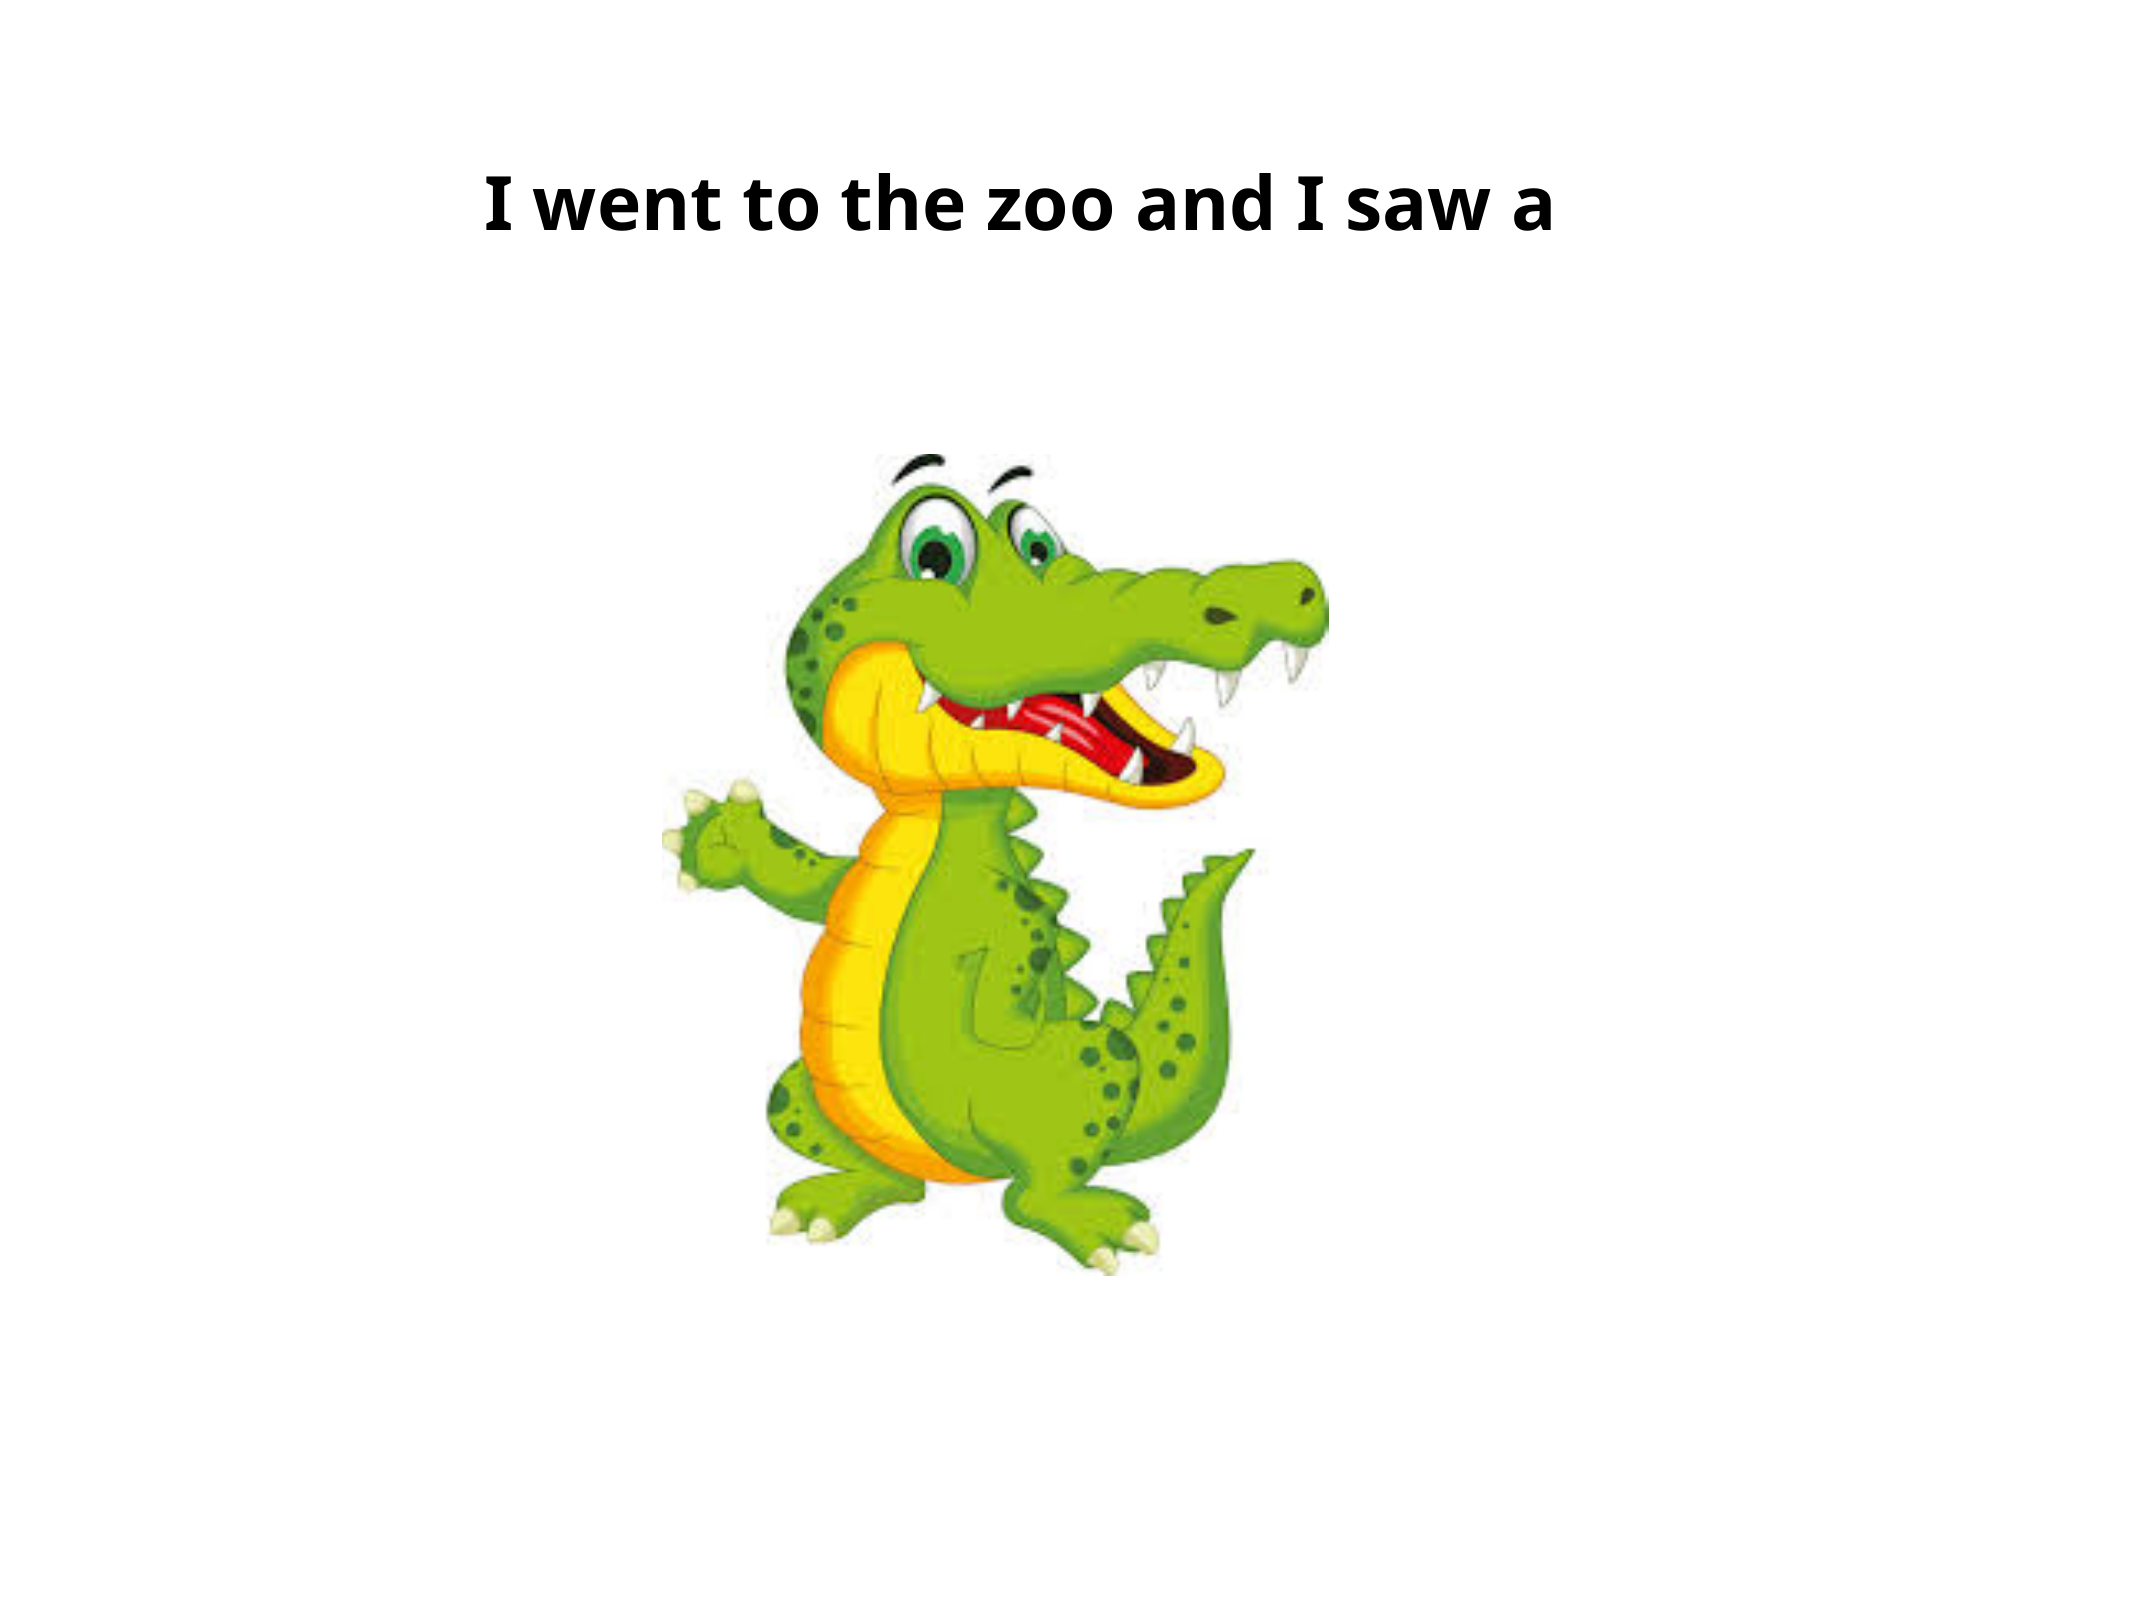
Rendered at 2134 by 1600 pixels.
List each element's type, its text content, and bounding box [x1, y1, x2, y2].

text_box I went to the zoo and I saw a [475, 146, 1566, 254]
picture [662, 454, 1329, 1277]
